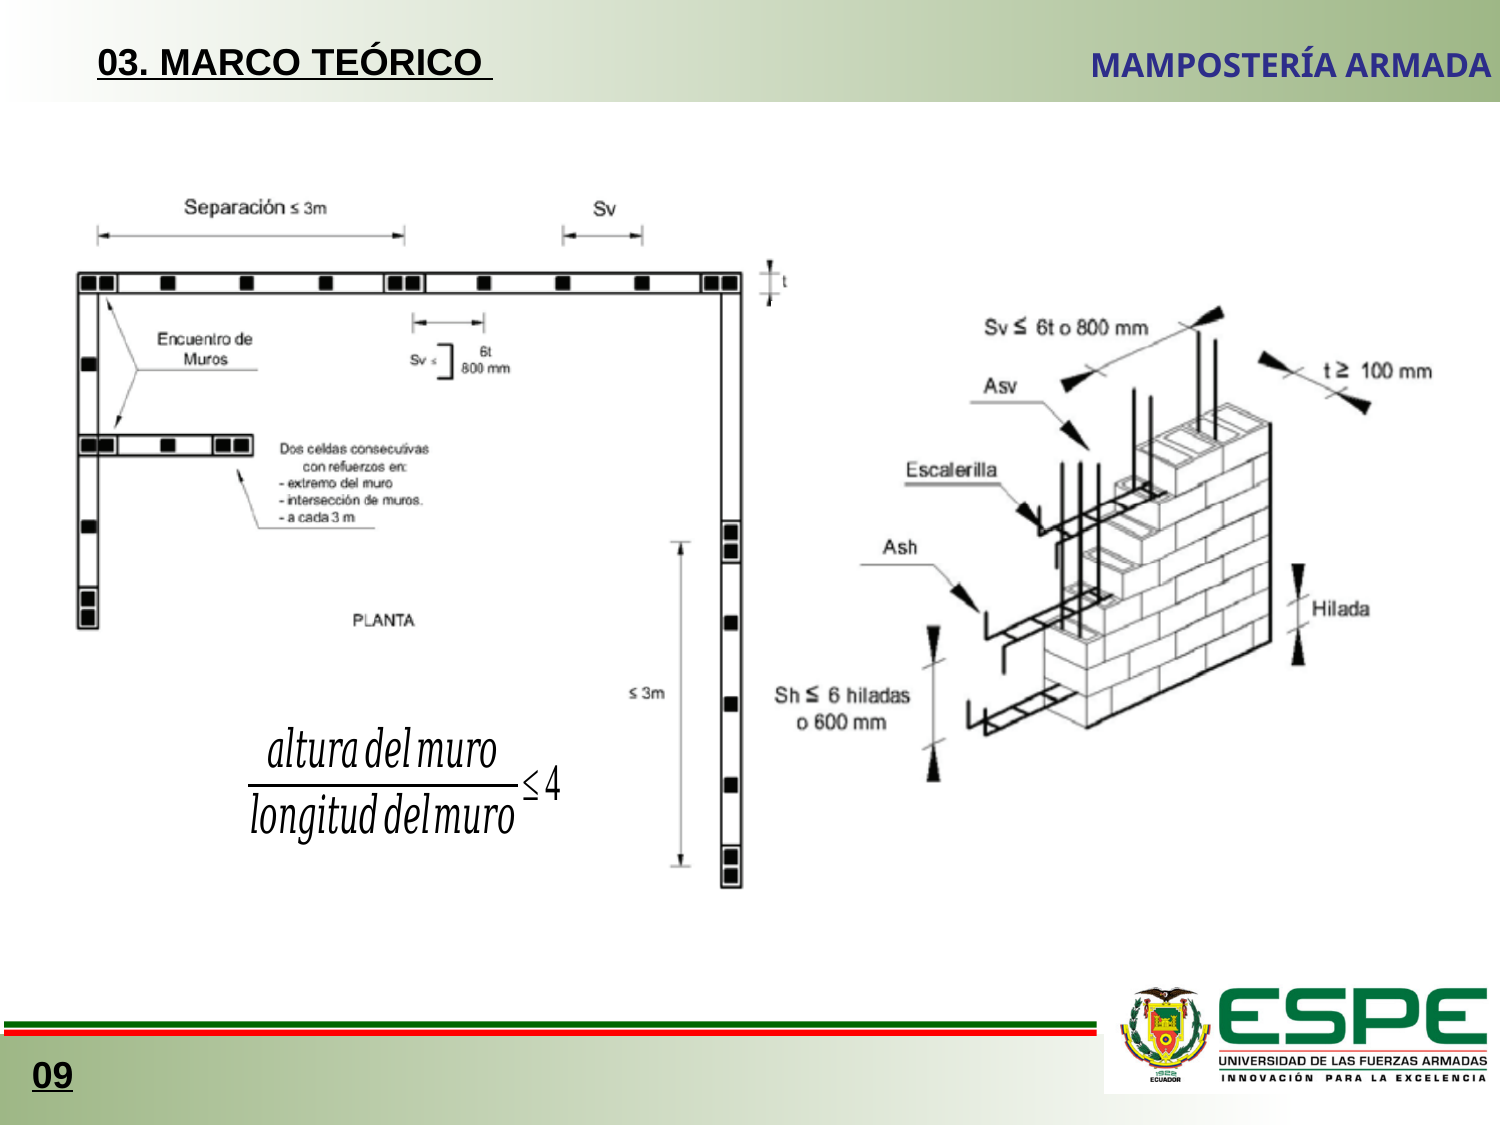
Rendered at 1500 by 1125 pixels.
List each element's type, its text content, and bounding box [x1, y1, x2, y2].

text_box 09 [13, 1031, 92, 1115]
picture [1104, 975, 1494, 1095]
text_box MAMPOSTERÍA ARMADA [977, 26, 1500, 102]
picture [72, 195, 1438, 890]
text_box 03. MARCO TEÓRICO [29, 19, 561, 102]
